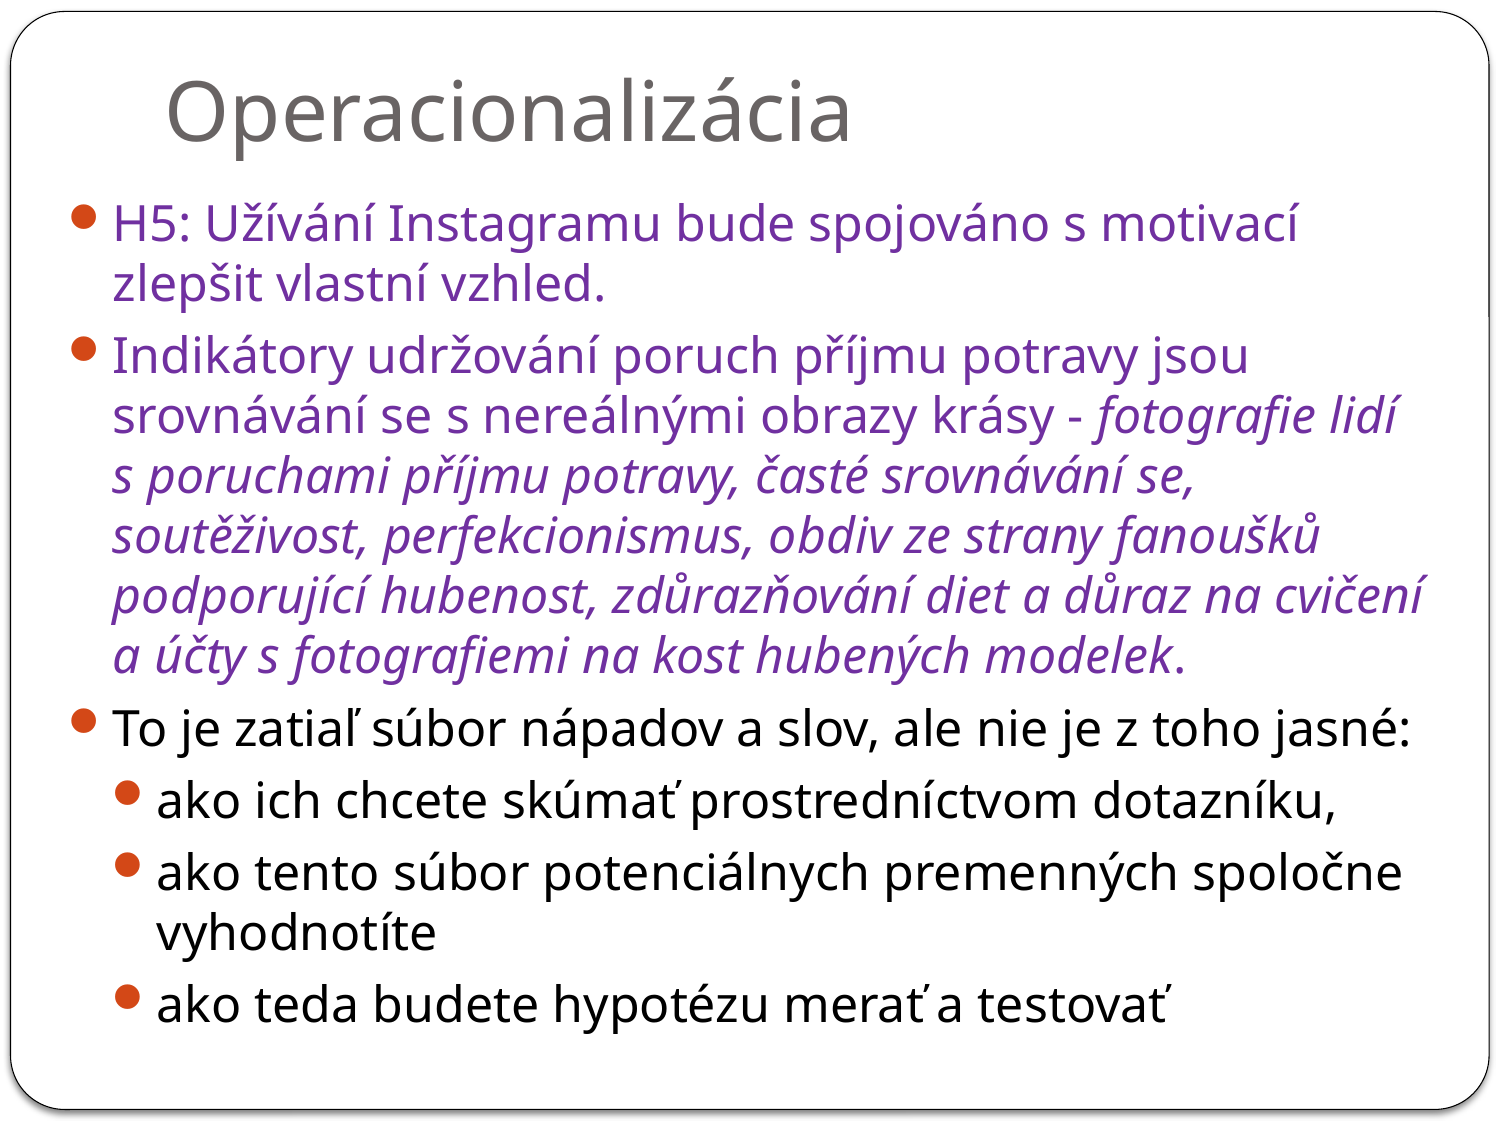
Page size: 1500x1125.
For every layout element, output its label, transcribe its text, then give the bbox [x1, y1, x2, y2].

list H5: Užívání Instagramu bude spojováno s motivací zlepšit vlastní vzhled. Indikátory udržování poruch příjmu potravy jsou srovnávání se s nereálnými obrazy krásy - fotografie lidí s poruchami příjmu potravy, časté srovnávání se, soutěživost, perfekcionismus, obdiv ze strany fanoušků podporující hubenost, zdůrazňování diet a důraz na cvičení a účty s fotografiemi na kost hubených modelek. To je zatiaľ súbor nápadov a slov, ale nie je z toho jasné: ako ich chcete skúmať prostredníctvom dotazníku, ako tento súbor potenciálnych premenných spoločne vyhodnotíte ako teda budete hypotézu merať a testovať [53, 184, 1459, 1083]
title Operacionalizácia [150, 45, 1425, 173]
